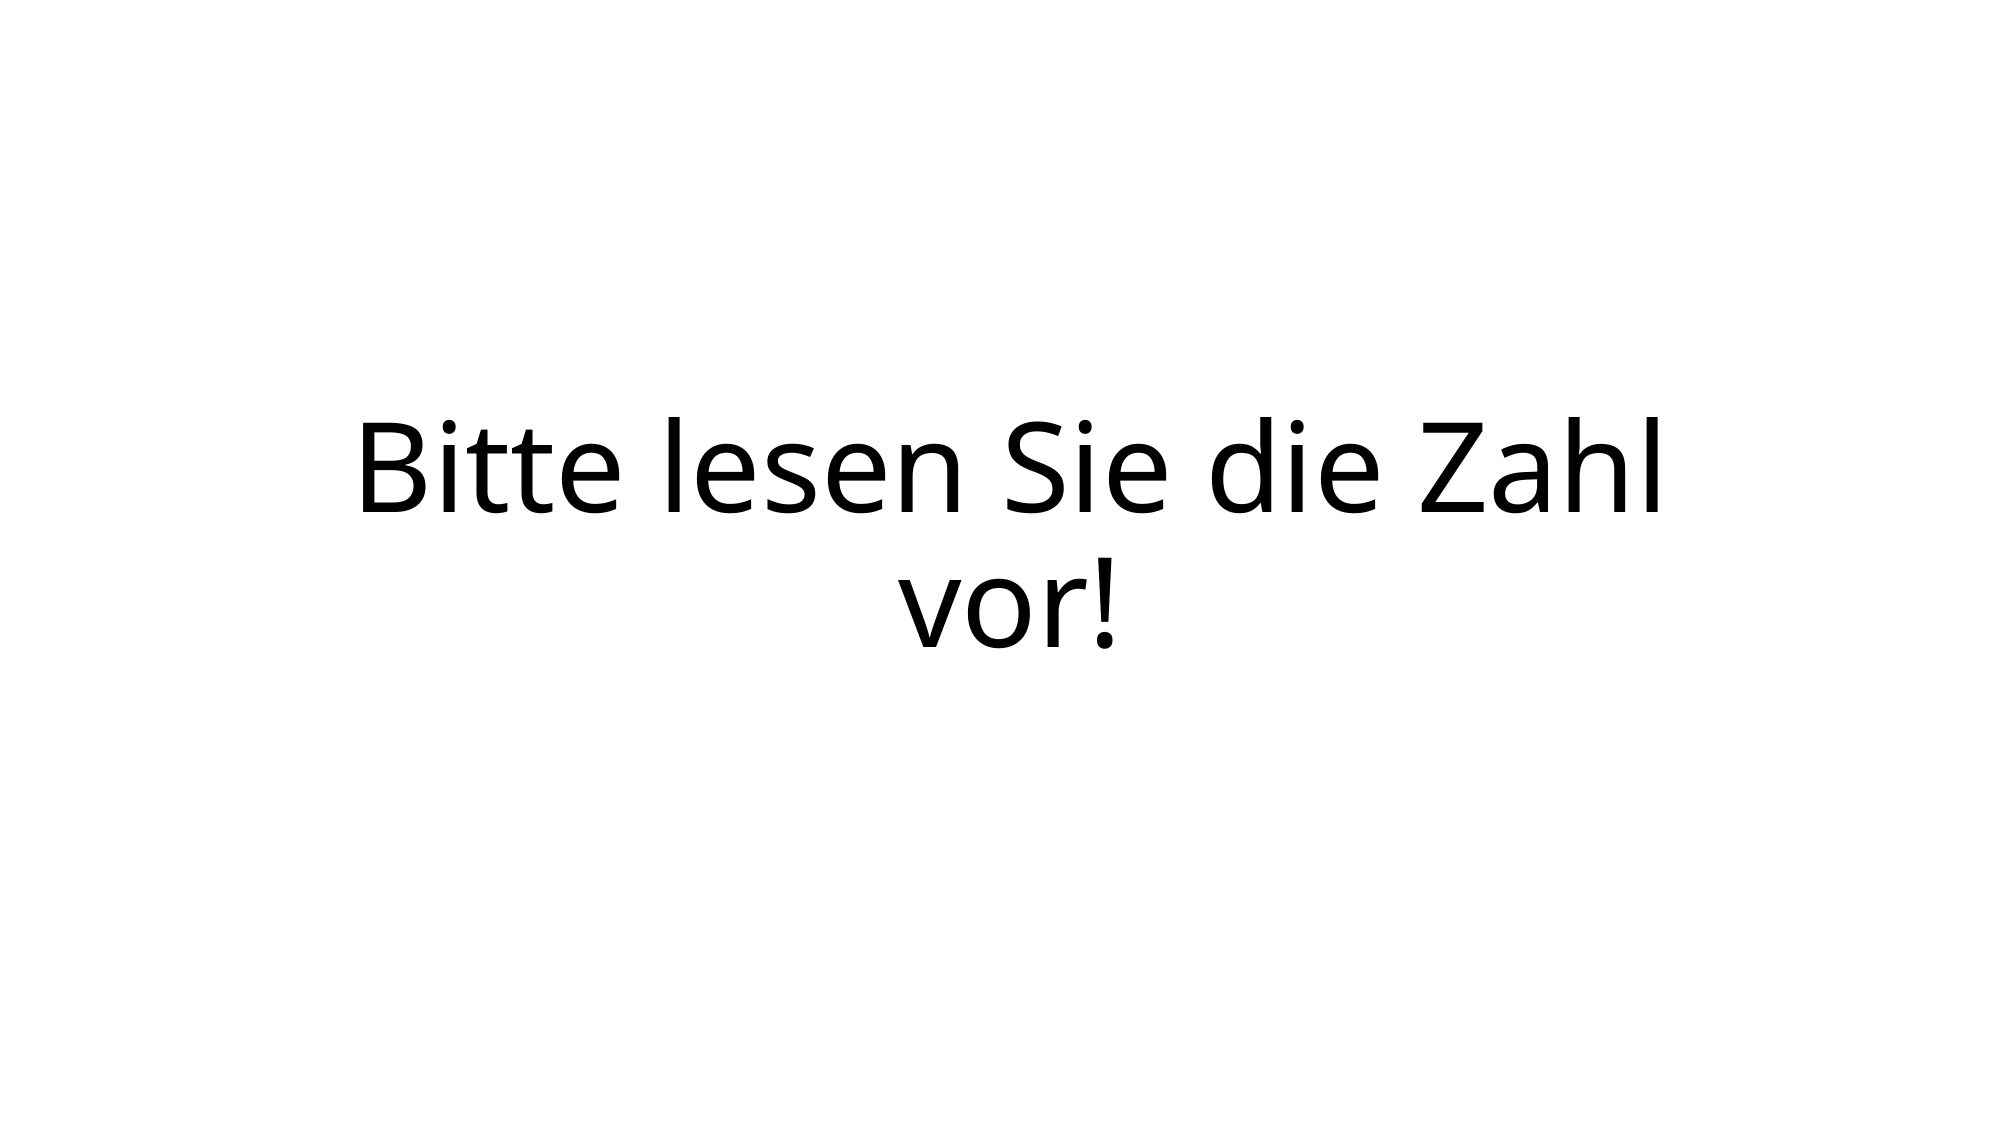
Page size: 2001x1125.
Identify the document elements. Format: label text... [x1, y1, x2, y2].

title Bitte lesen Sie die Zahl vor! [260, 290, 1761, 682]
